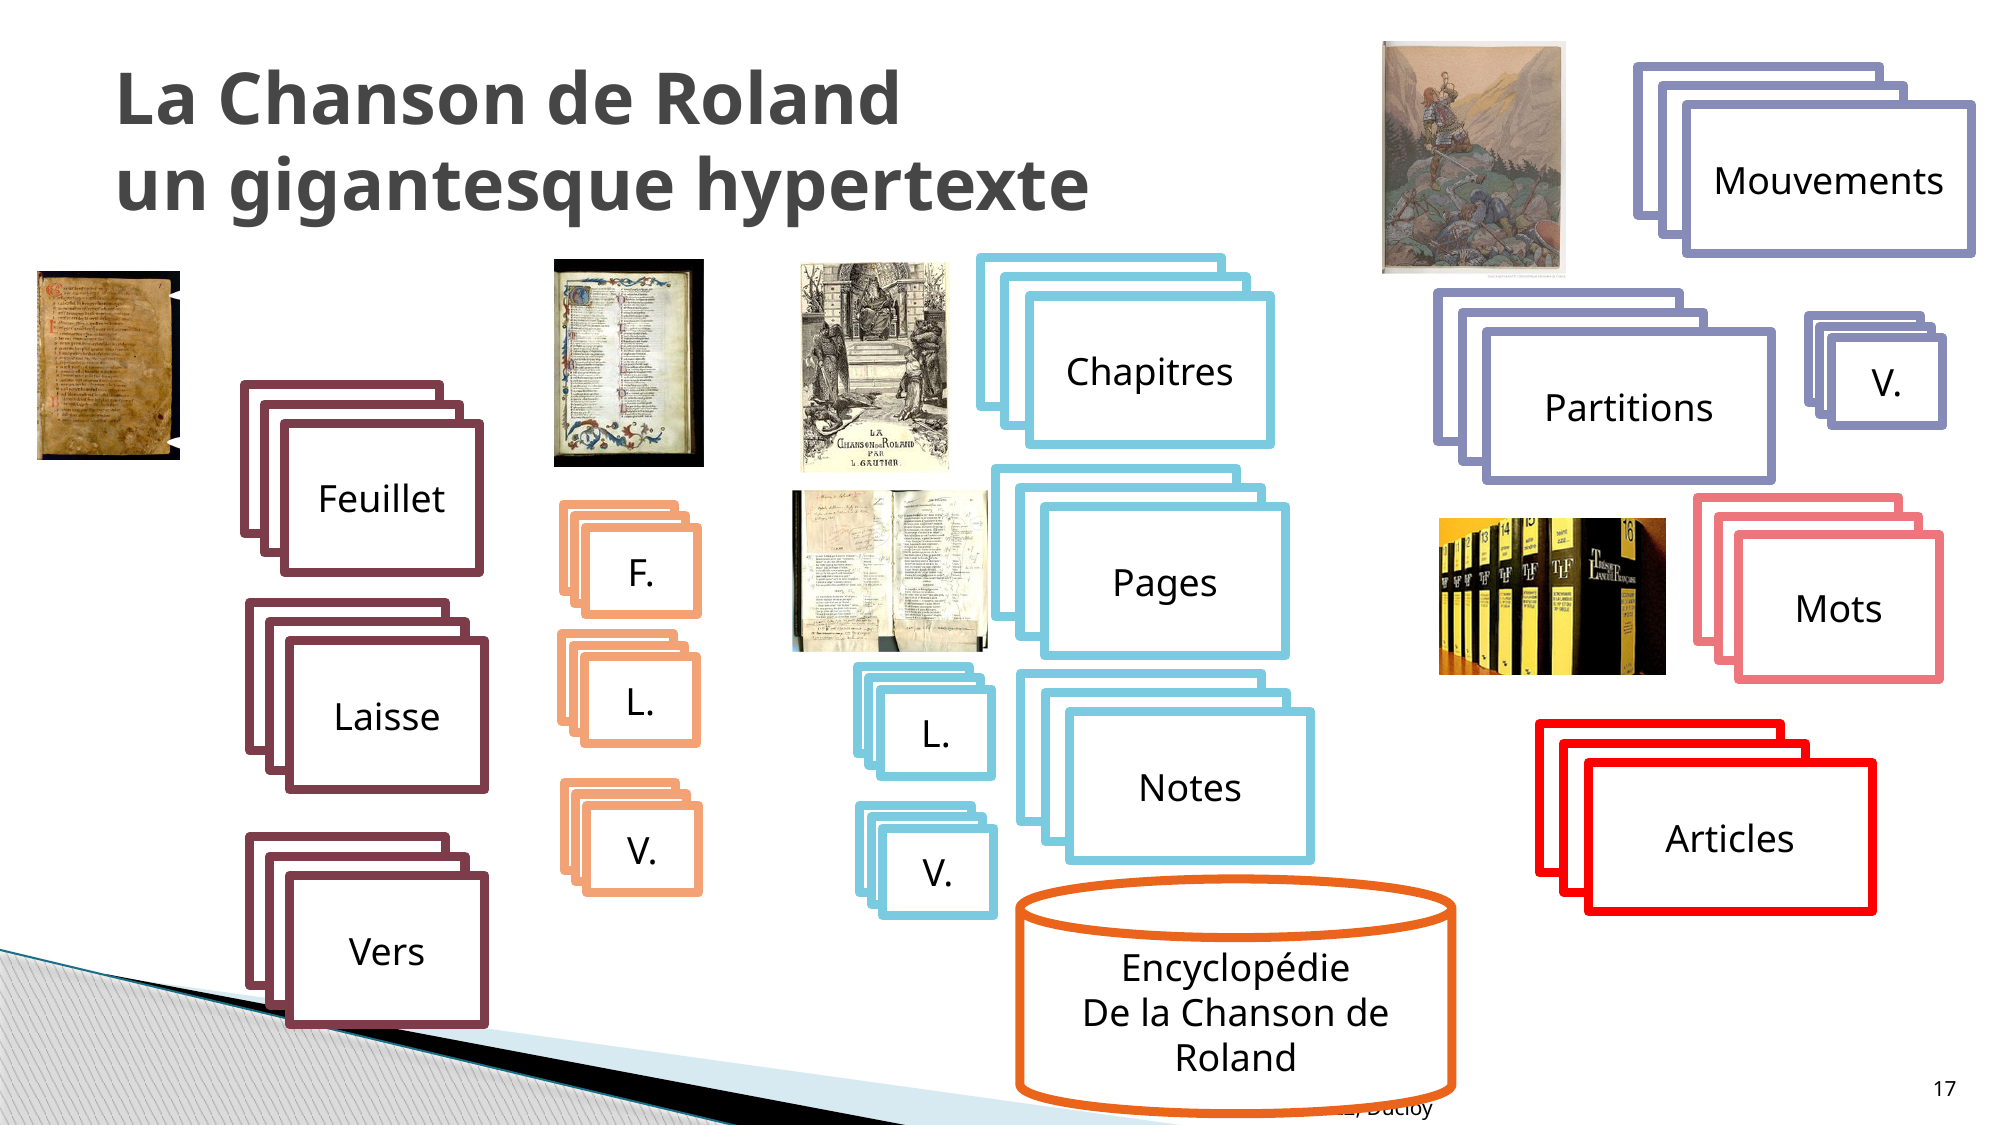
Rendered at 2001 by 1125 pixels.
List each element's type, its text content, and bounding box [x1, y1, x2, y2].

picture [800, 261, 950, 474]
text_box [1020, 672, 1312, 861]
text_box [1437, 292, 1772, 481]
footer HIS.7 2022, Ducloy [933, 1066, 1448, 1125]
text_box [562, 504, 698, 615]
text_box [1539, 723, 1873, 912]
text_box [249, 836, 485, 1025]
picture [37, 271, 181, 460]
picture [1382, 41, 1566, 279]
picture [553, 259, 704, 467]
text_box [561, 633, 697, 745]
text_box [244, 384, 480, 573]
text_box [1697, 496, 1940, 680]
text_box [1637, 66, 1972, 255]
picture [1438, 518, 1666, 675]
slide_number 17 [1891, 1051, 1972, 1112]
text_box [859, 805, 995, 916]
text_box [249, 601, 485, 790]
picture [792, 490, 989, 652]
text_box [563, 782, 699, 894]
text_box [995, 467, 1287, 656]
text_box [1808, 314, 1944, 426]
title La Chanson de Roland un gigantesque hypertexte [1568, 45, 1900, 233]
title La Chanson de Roland un gigantesque hypertexte [99, 45, 1378, 233]
text_box Encyclopédie De la Chanson de Roland [1015, 874, 1457, 1119]
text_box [980, 257, 1271, 446]
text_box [857, 666, 992, 777]
